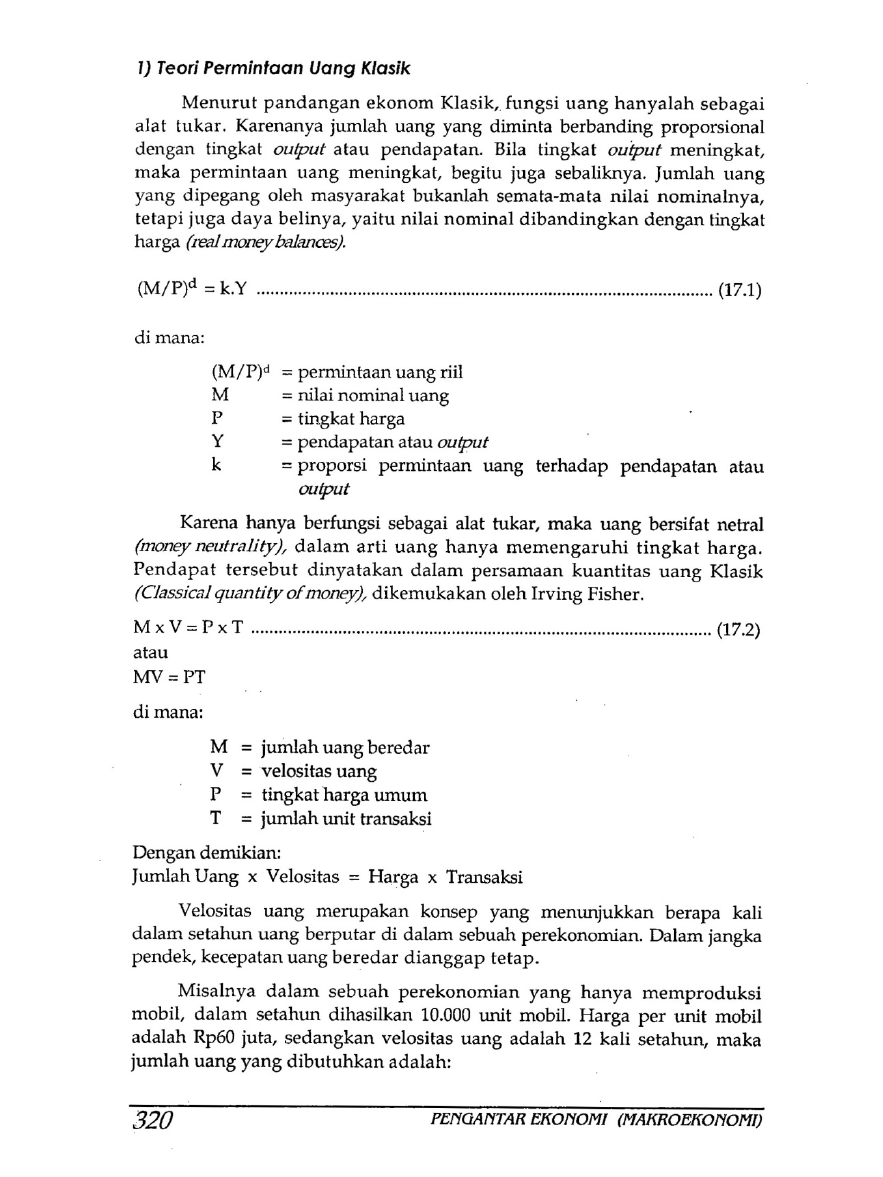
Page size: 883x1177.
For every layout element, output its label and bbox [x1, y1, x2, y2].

picture [70, 0, 812, 1176]
